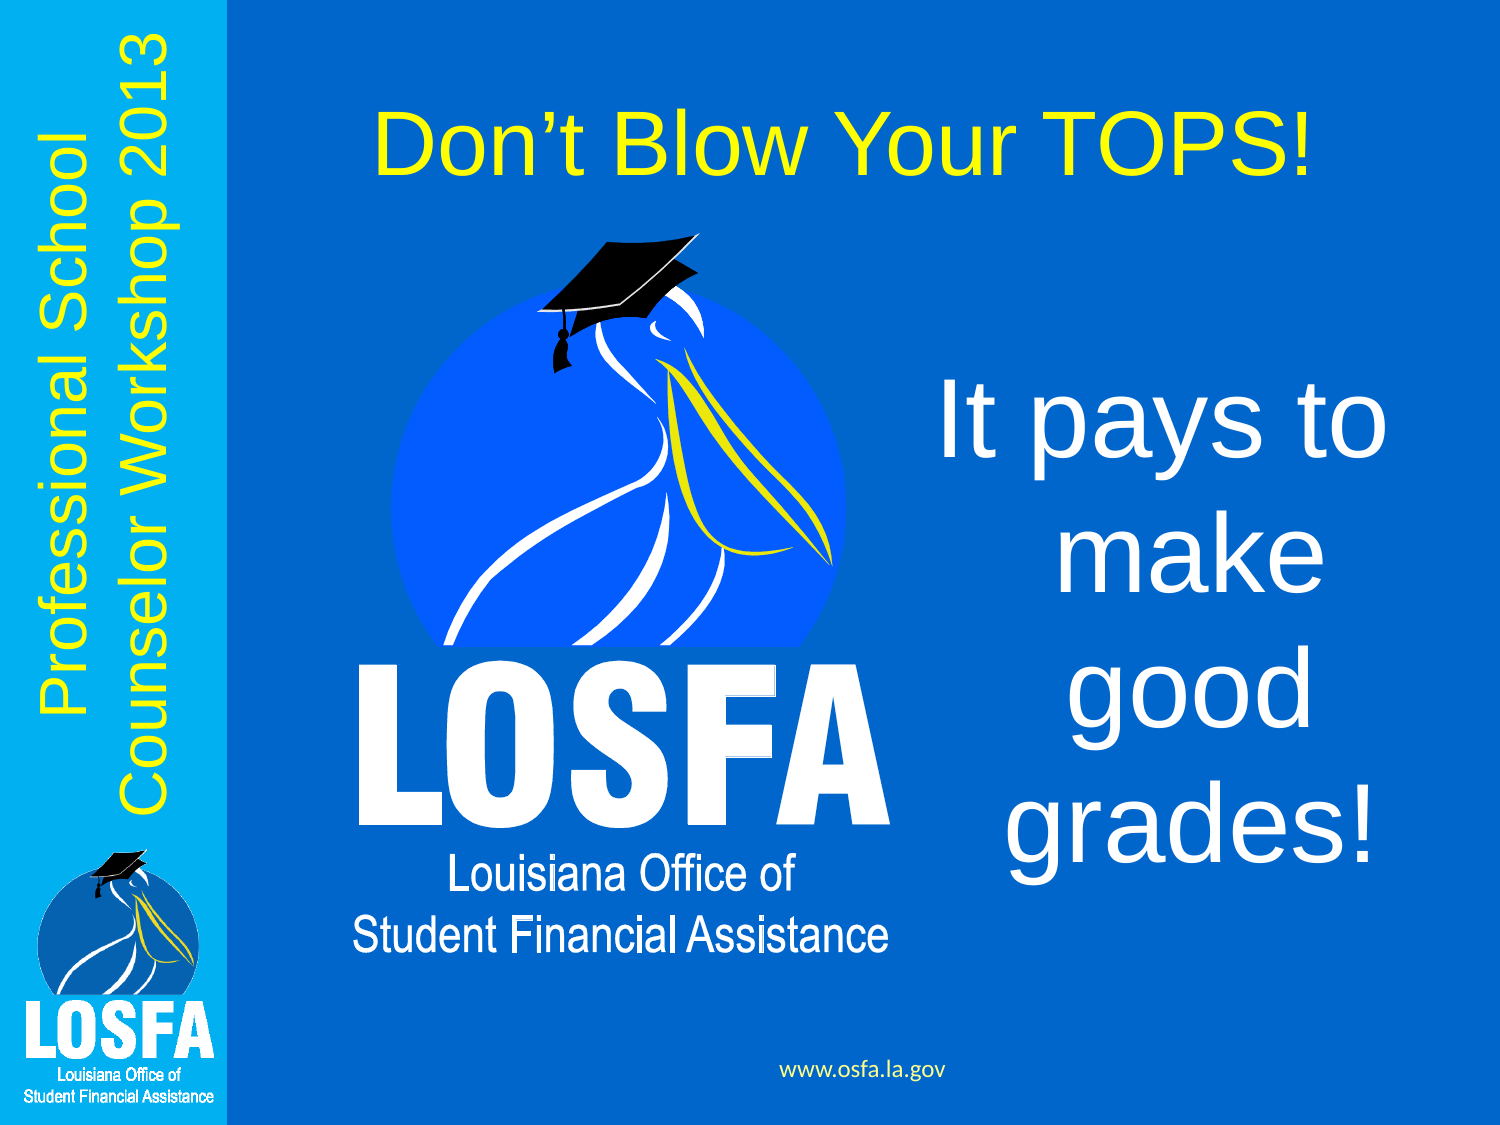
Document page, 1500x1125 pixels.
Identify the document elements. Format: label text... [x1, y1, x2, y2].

picture [175, 1002, 213, 1057]
picture [49, 1090, 53, 1102]
picture [35, 1091, 39, 1101]
picture [102, 1001, 135, 1058]
picture [27, 1002, 55, 1057]
list It pays to make good grades! [899, 249, 1426, 981]
footer www.osfa.la.gov [225, 1037, 1500, 1098]
picture [58, 1001, 95, 1058]
picture [38, 851, 198, 994]
picture [143, 1002, 173, 1057]
picture [61, 1093, 68, 1102]
picture [353, 232, 891, 953]
title Don’t Blow Your TOPS! [262, 44, 1426, 233]
